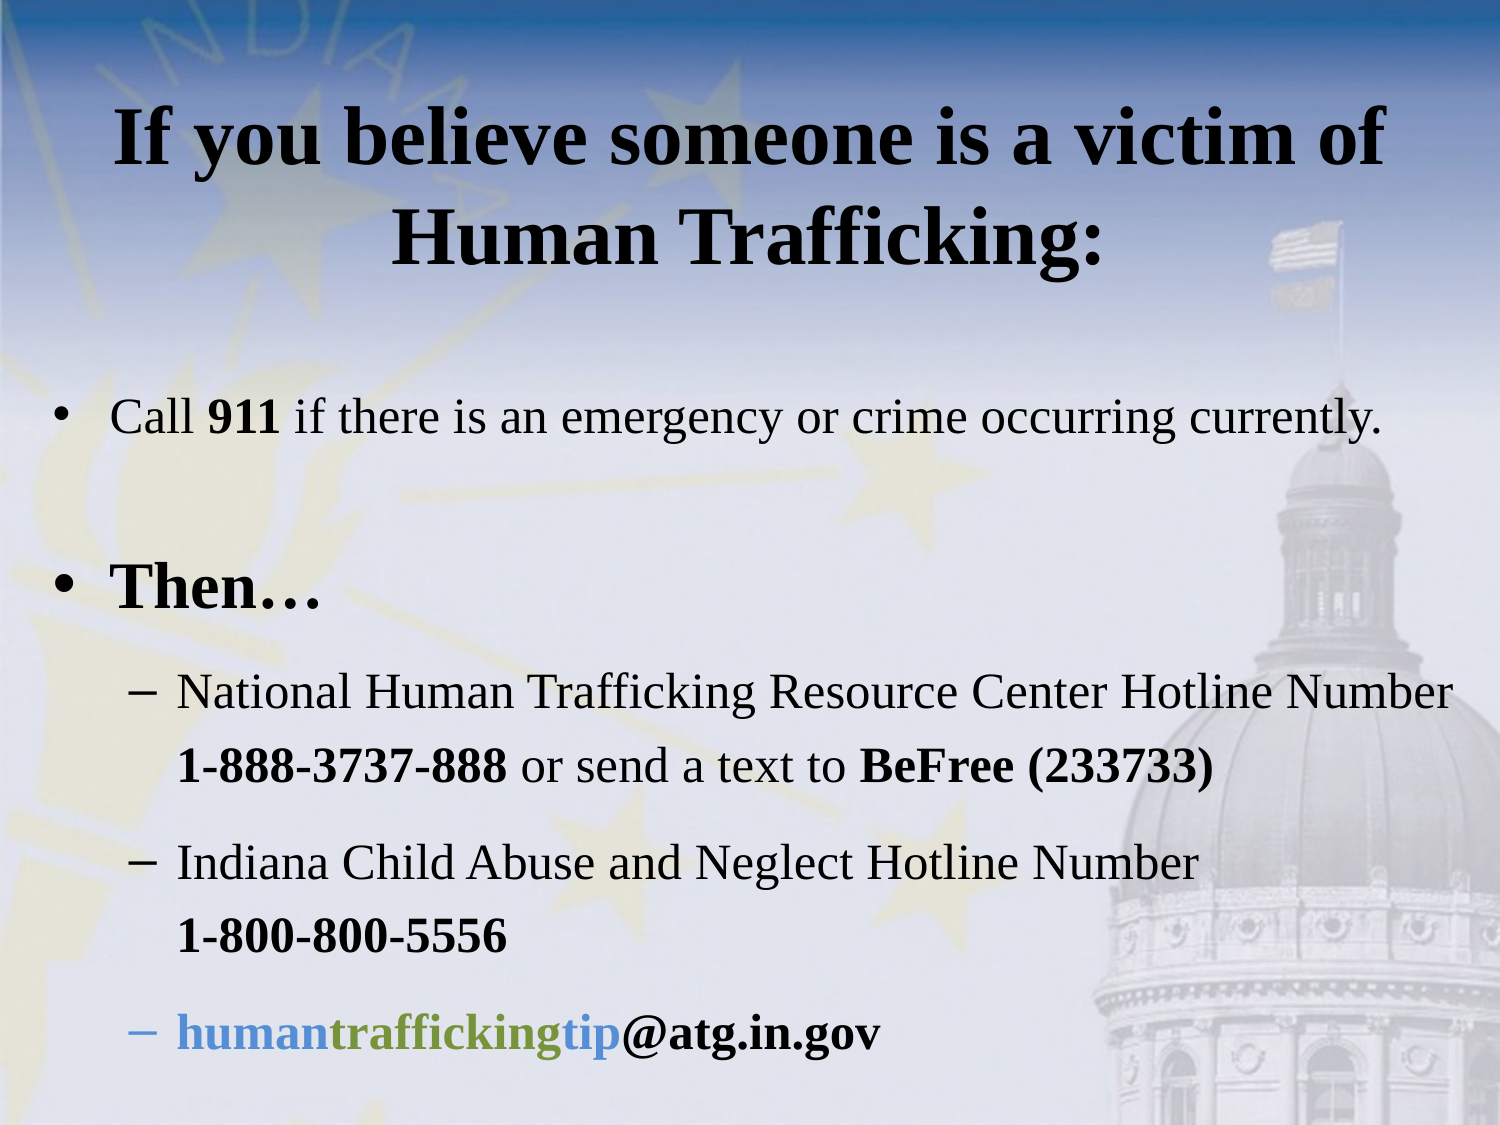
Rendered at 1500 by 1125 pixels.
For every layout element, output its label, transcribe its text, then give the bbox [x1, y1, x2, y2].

picture [0, 0, 1500, 1125]
title If you believe someone is a victim of Human Trafficking: [75, 87, 1425, 275]
list Call 911 if there is an emergency or crime occurring currently. Then… National Human Trafficking Resource Center Hotline Number 1-888-3737-888 or send a text to BeFree (233733) Indiana Child Abuse and Neglect Hotline Number 1-800-800-5556 humantraffickingtip@atg.in.gov [37, 362, 1475, 1075]
